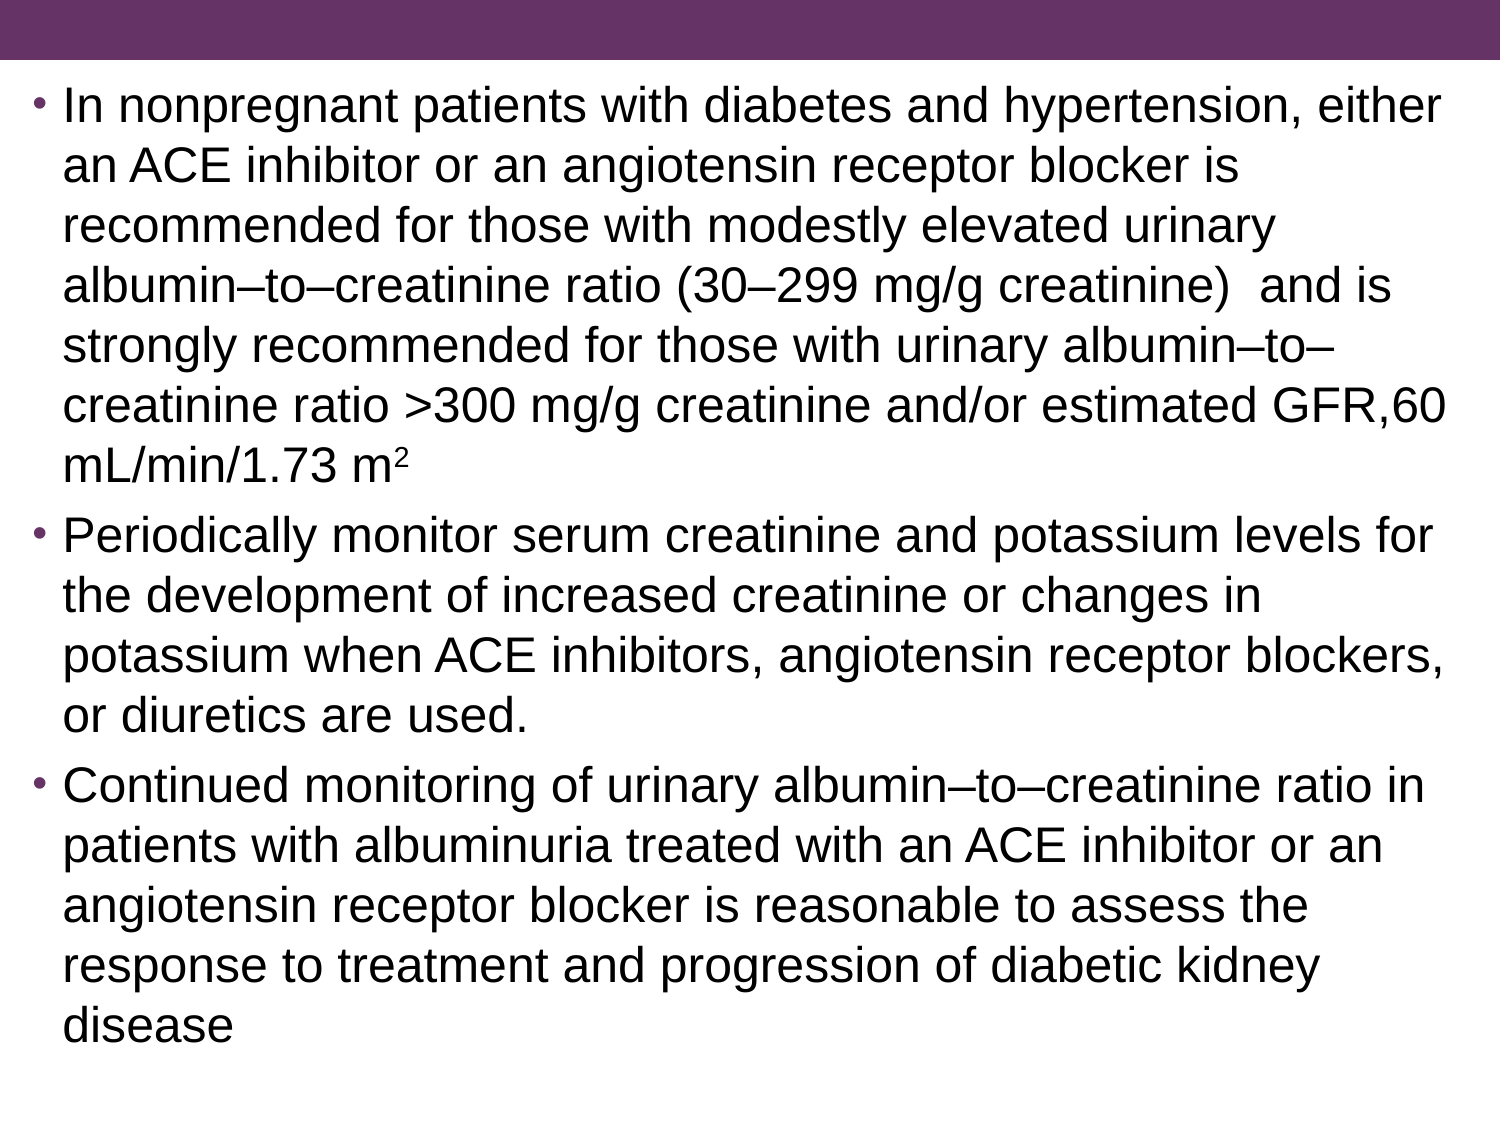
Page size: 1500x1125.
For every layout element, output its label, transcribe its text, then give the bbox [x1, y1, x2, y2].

list In nonpregnant patients with diabetes and hypertension, either an ACE inhibitor or an angiotensin receptor blocker is recommended for those with modestly elevated urinary albumin–to–creatinine ratio (30–299 mg/g creatinine) and is strongly recommended for those with urinary albumin–to– creatinine ratio >300 mg/g creatinine and/or estimated GFR,60 mL/min/1.73 m2 Periodically monitor serum creatinine and potassium levels for the development of increased creatinine or changes in potassium when ACE inhibitors, angiotensin receptor blockers, or diuretics are used. Continued monitoring of urinary albumin–to–creatinine ratio in patients with albuminuria treated with an ACE inhibitor or an angiotensin receptor blocker is reasonable to assess the response to treatment and progression of diabetic kidney disease [17, 65, 1476, 1090]
